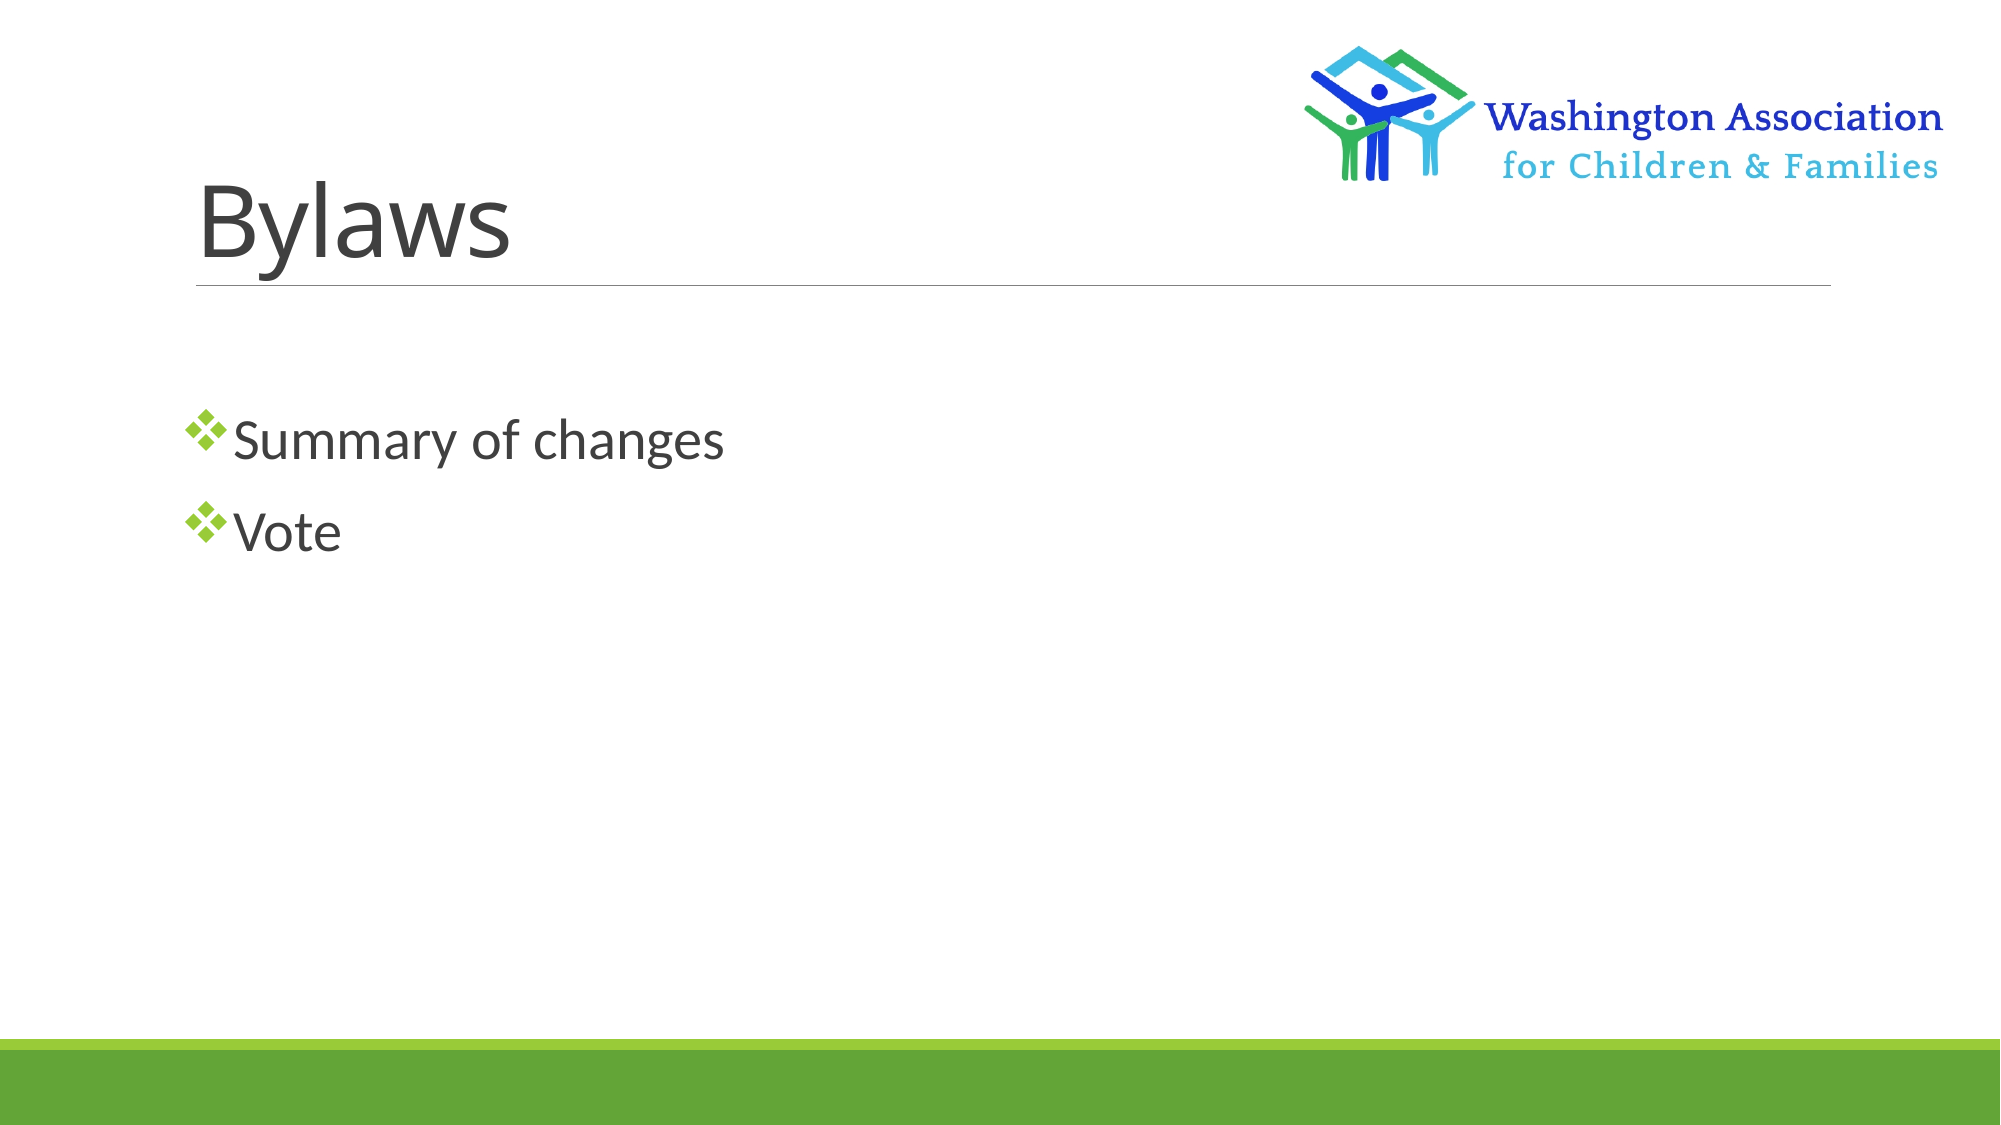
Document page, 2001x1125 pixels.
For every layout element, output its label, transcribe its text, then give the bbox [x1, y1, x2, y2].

picture [1260, 29, 1988, 197]
title Bylaws [180, 47, 1830, 285]
list Summary of changes Vote [180, 302, 1830, 963]
